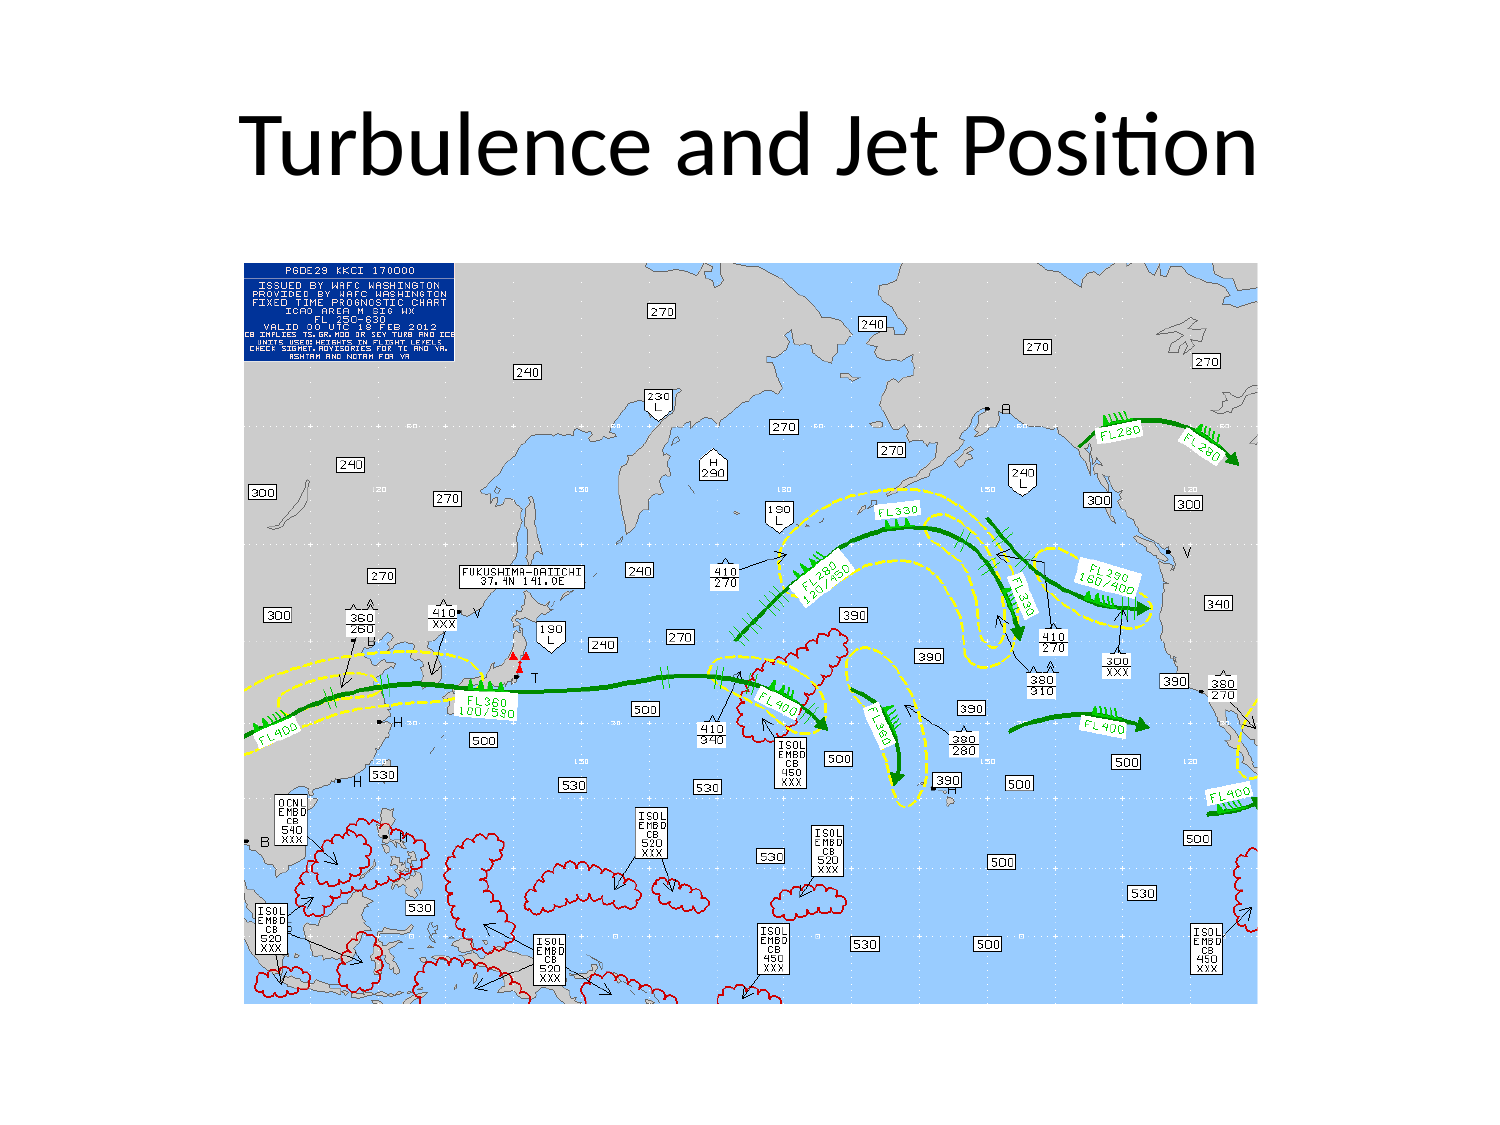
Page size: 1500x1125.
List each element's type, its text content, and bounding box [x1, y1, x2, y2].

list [241, 262, 1259, 1006]
title Turbulence and Jet Position [75, 45, 1425, 233]
